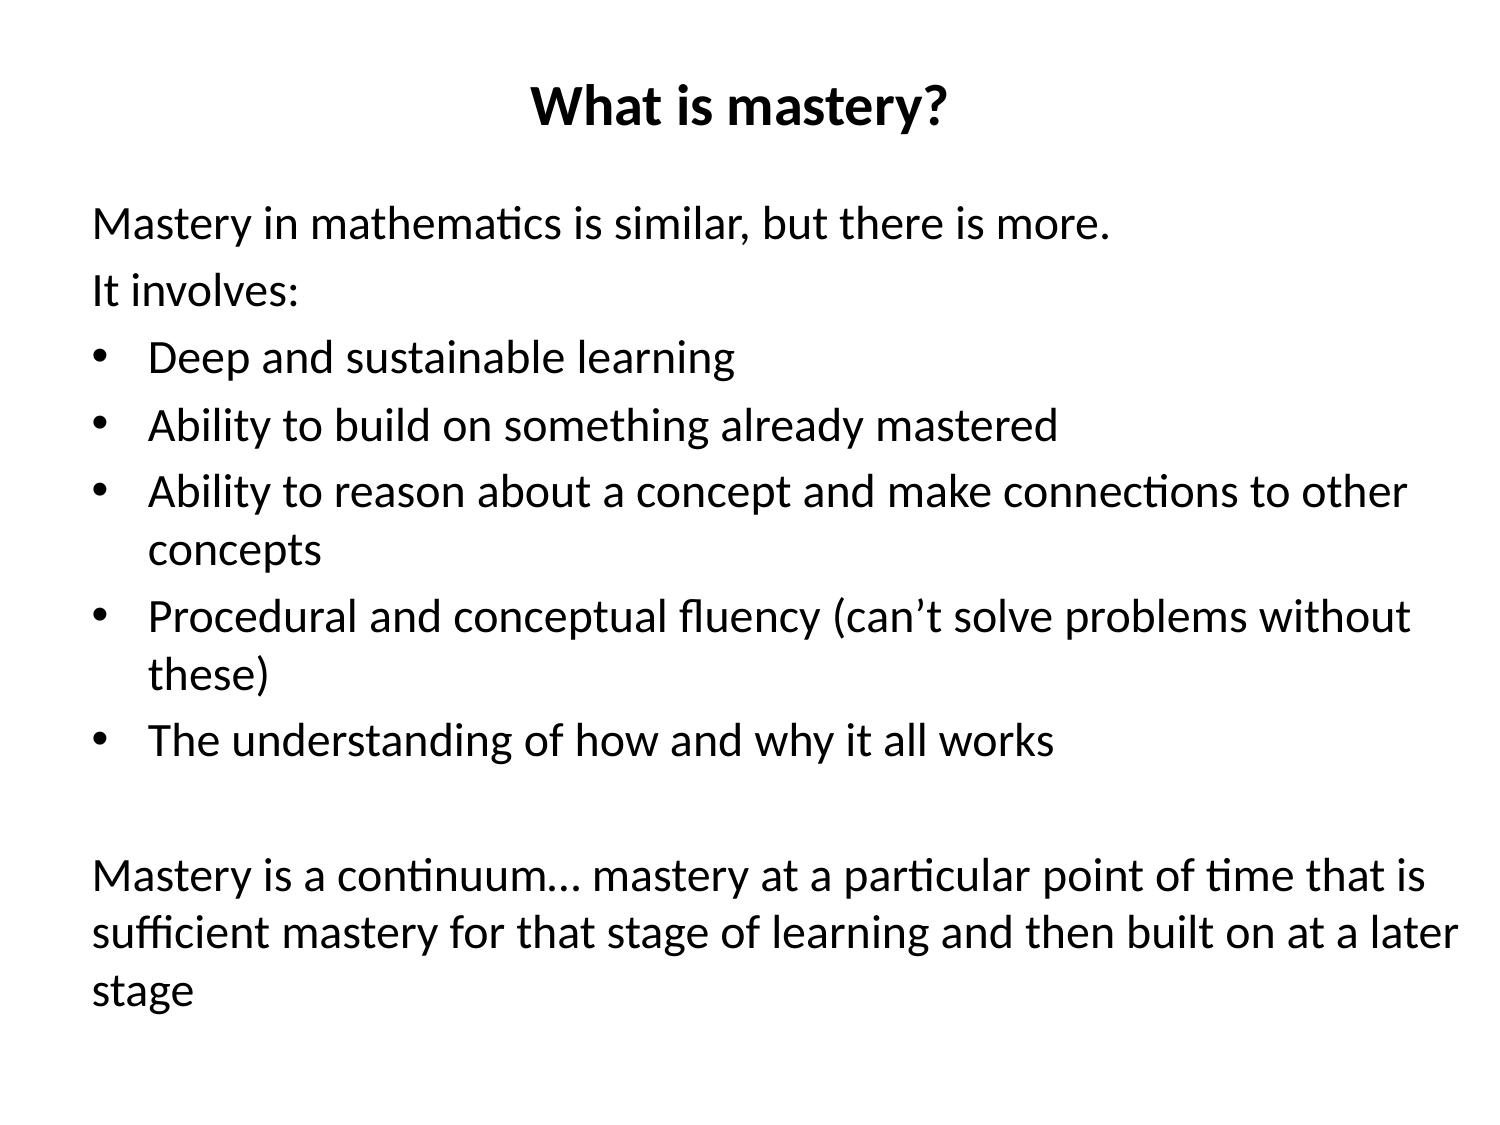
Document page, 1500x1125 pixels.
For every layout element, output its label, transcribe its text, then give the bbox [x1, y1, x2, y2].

list Mastery in mathematics is similar, but there is more. It involves: Deep and sustainable learning Ability to build on something already mastered Ability to reason about a concept and make connections to other concepts Procedural and conceptual fluency (can’t solve problems without these) The understanding of how and why it all works Mastery is a continuum… mastery at a particular point of time that is sufficient mastery for that stage of learning and then built on at a later stage [76, 184, 1485, 822]
title What is mastery? [123, 42, 1357, 161]
